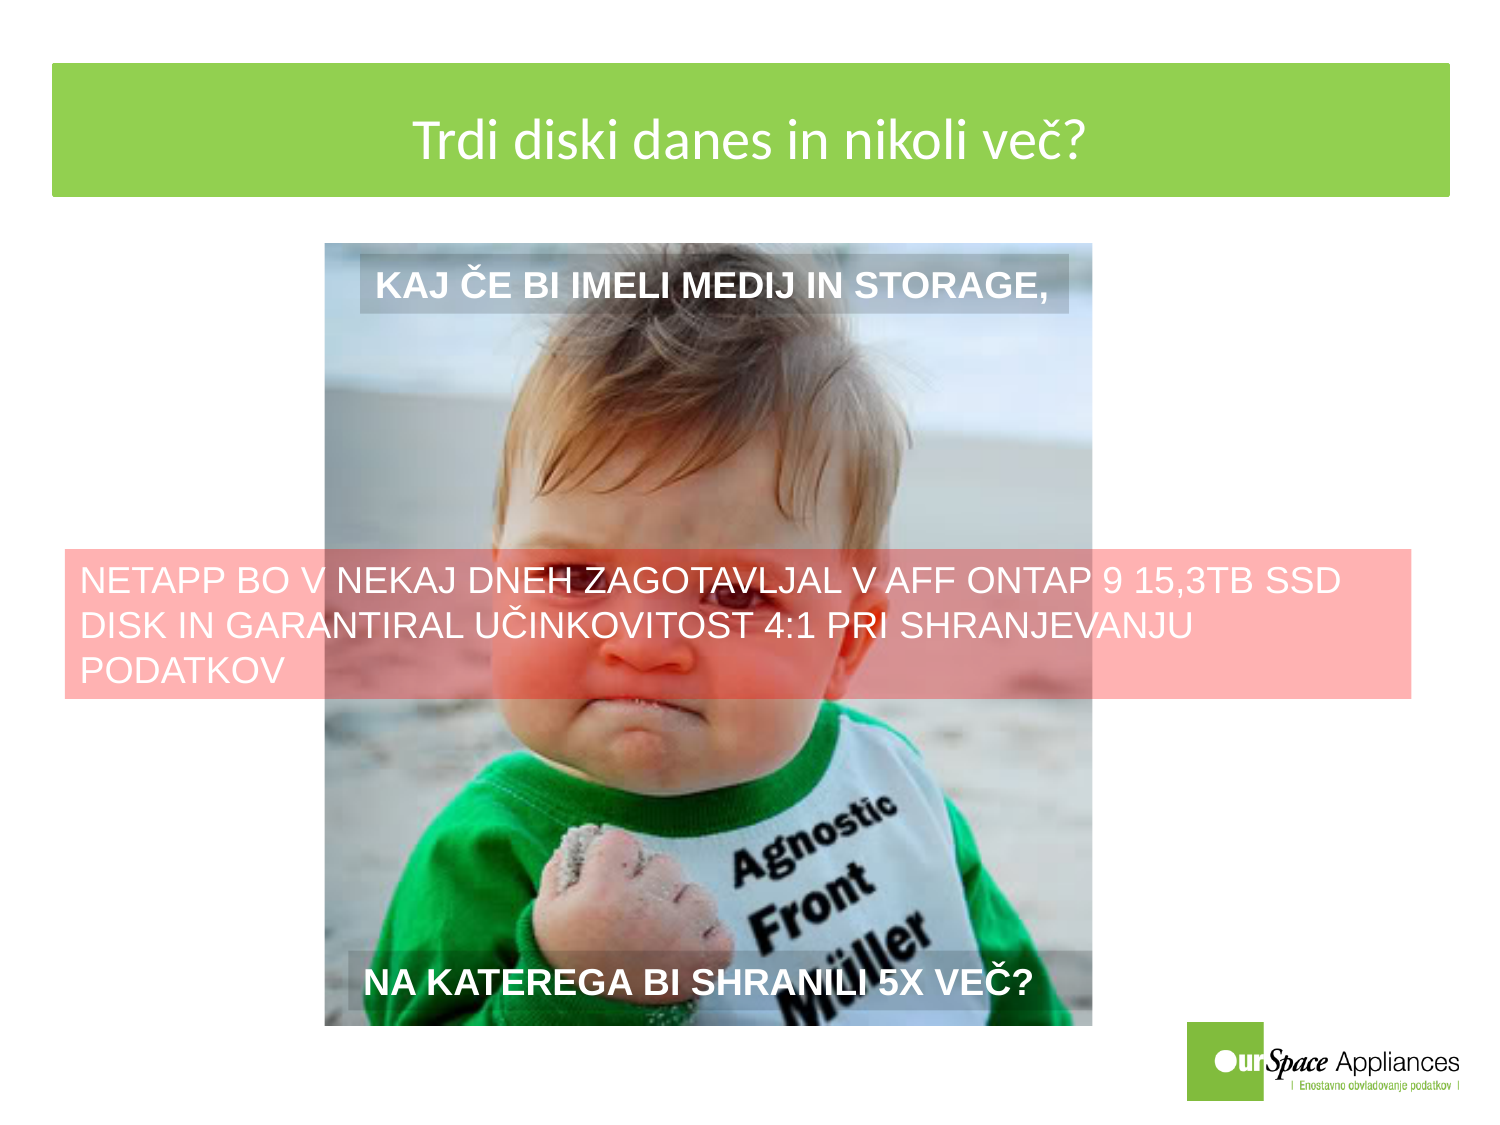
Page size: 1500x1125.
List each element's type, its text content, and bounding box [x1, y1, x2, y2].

picture [1186, 1022, 1460, 1102]
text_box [324, 243, 1093, 1026]
text_box NETAPP BO V NEKAJ DNEH ZAGOTAVLJAL V AFF ONTAP 9 15,3TB SSD DISK IN GARANTIRAL UČINKOVITOST 4:1 PRI SHRANJEVANJU PODATKOV [1097, 549, 1412, 699]
title Trdi diski danes in nikoli več? [53, 64, 1449, 196]
text_box NETAPP BO V NEKAJ DNEH ZAGOTAVLJAL V AFF ONTAP 9 15,3TB SSD DISK IN GARANTIRAL UČINKOVITOST 4:1 PRI SHRANJEVANJU PODATKOV [64, 549, 319, 699]
